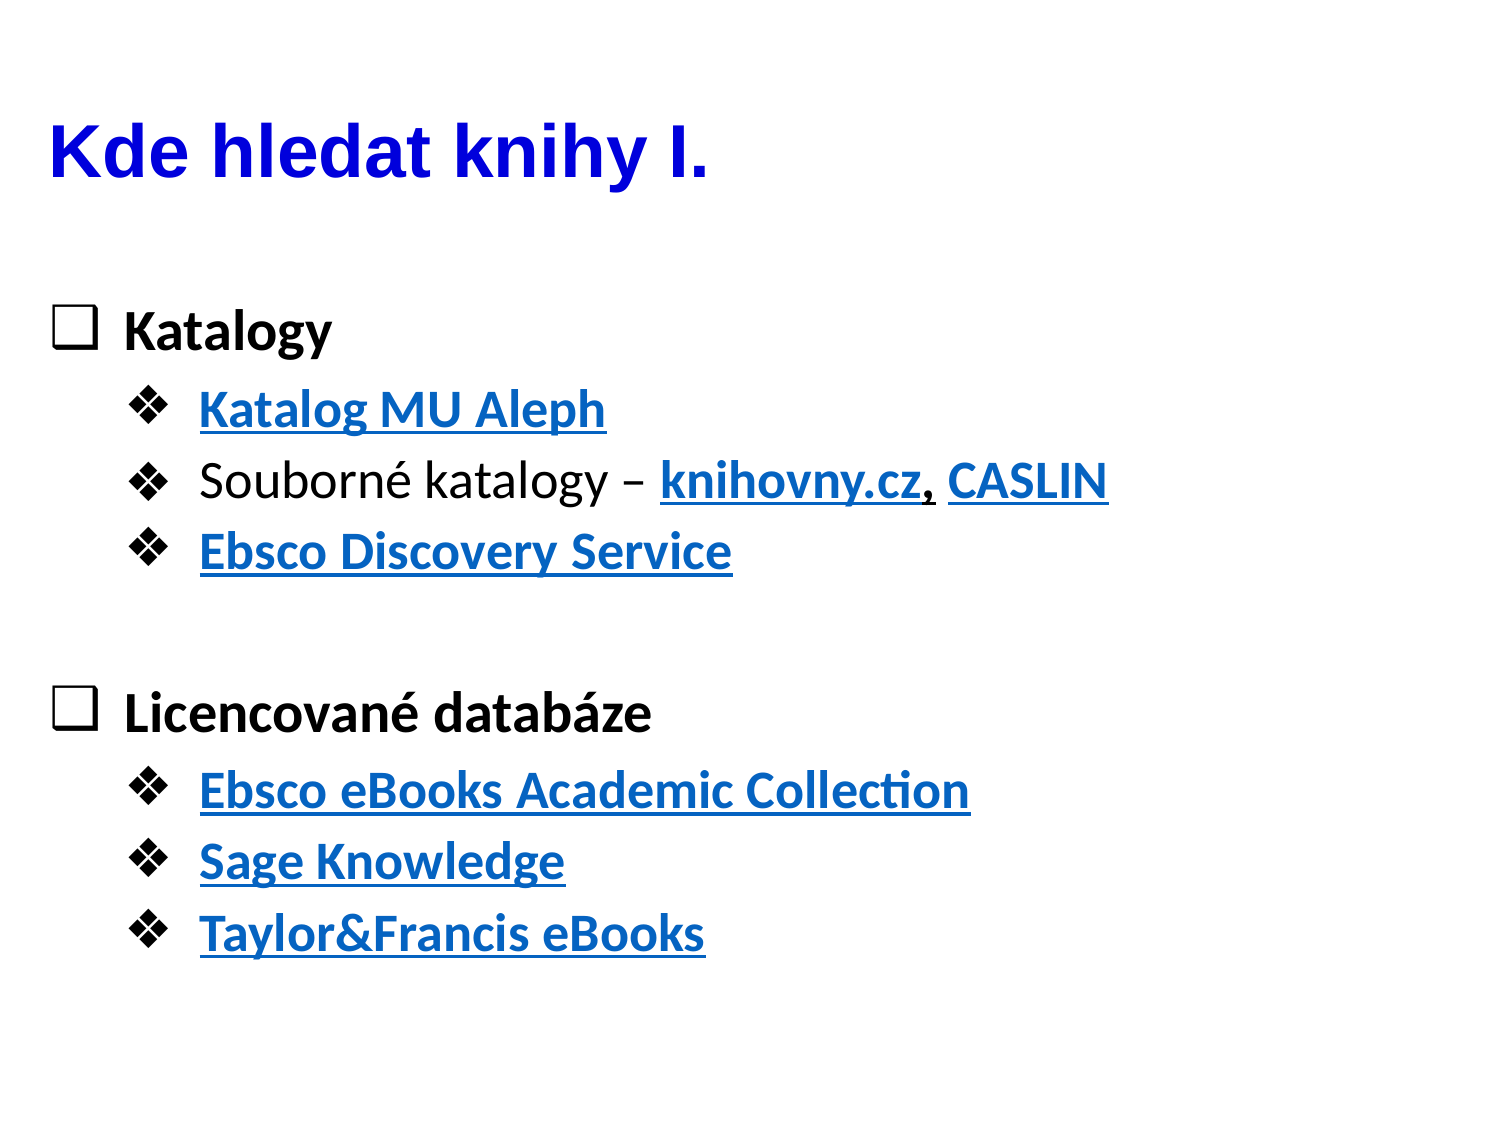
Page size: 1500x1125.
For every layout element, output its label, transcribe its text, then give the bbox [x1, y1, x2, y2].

text_box [59, 268, 1500, 1008]
title Kde hledat knihy I. [48, 105, 1343, 218]
text_box Katalogy Katalog MU Aleph Souborné katalogy – knihovny.cz, CASLIN Ebsco Discovery Service Licencované databáze Ebsco eBooks Academic Collection Sage Knowledge Taylor&Francis eBooks [34, 284, 1452, 1094]
